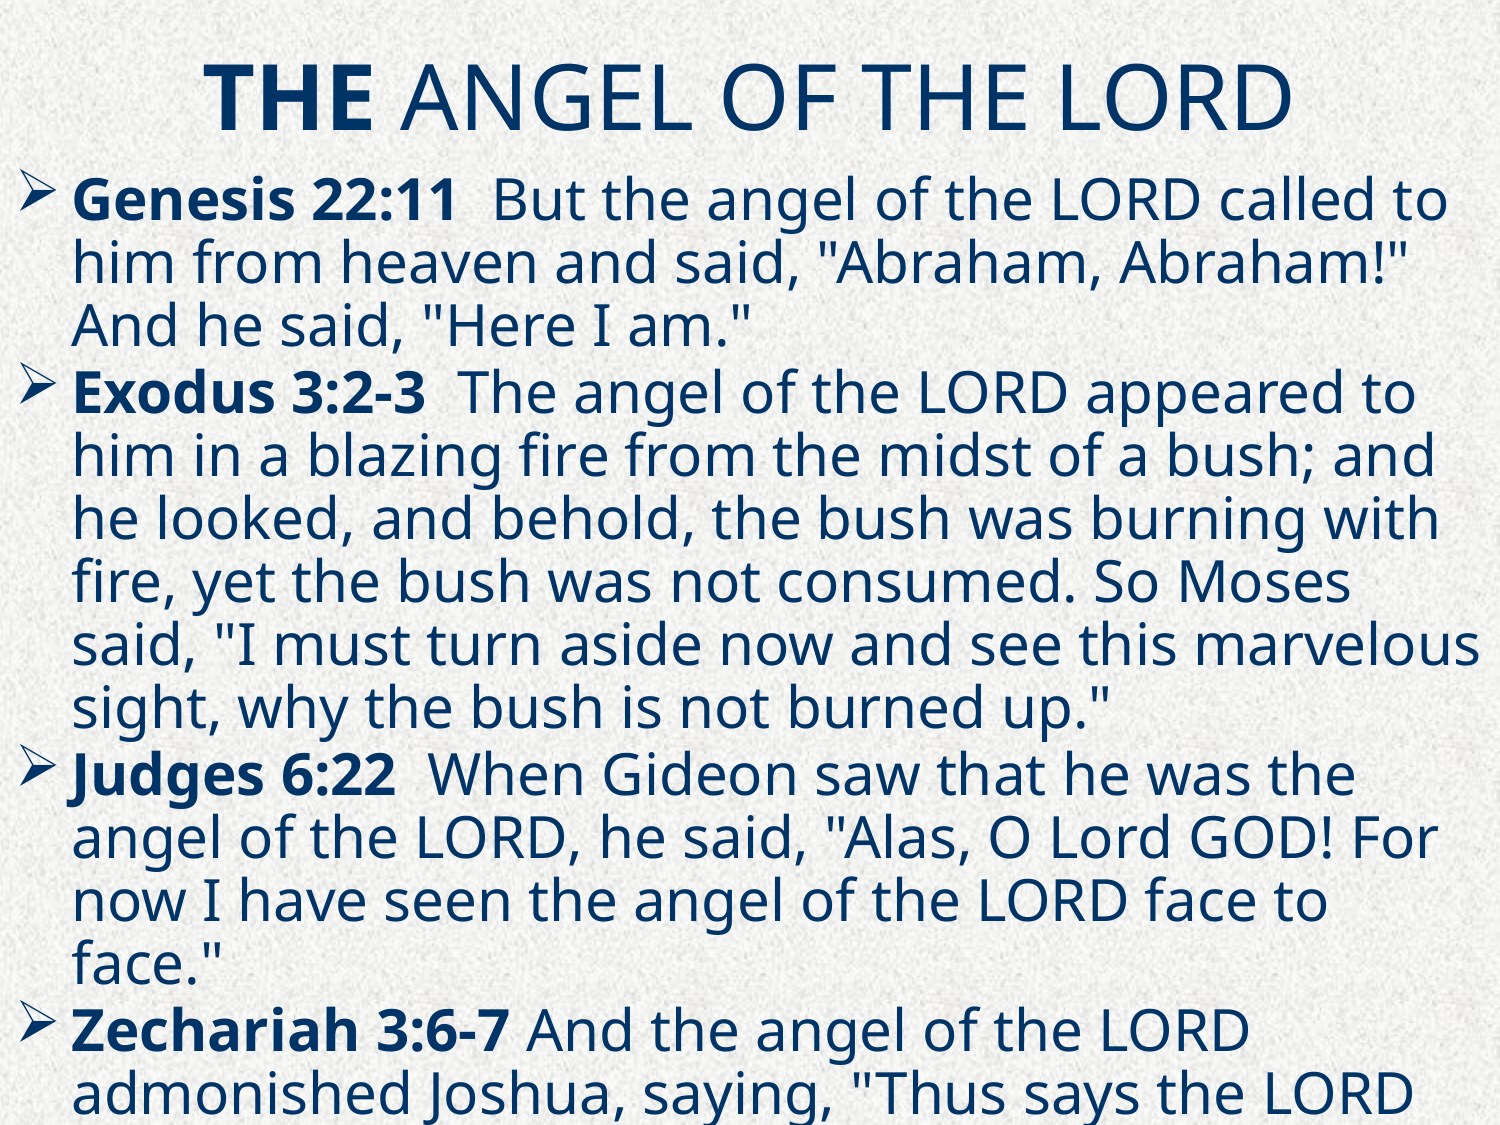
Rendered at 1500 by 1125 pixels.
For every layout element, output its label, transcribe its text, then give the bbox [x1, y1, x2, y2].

title THE ANGEL OF THE LORD [0, 0, 1500, 162]
list Genesis 22:11 But the angel of the LORD called to him from heaven and said, "Abraham, Abraham!" And he said, "Here I am." Exodus 3:2-3 The angel of the LORD appeared to him in a blazing fire from the midst of a bush; and he looked, and behold, the bush was burning with fire, yet the bush was not consumed. So Moses said, "I must turn aside now and see this marvelous sight, why the bush is not burned up." Judges 6:22 When Gideon saw that he was the angel of the LORD, he said, "Alas, O Lord GOD! For now I have seen the angel of the LORD face to face." Zechariah 3:6-7 And the angel of the LORD admonished Joshua, saying, "Thus says the LORD of hosts… [0, 162, 1500, 1125]
